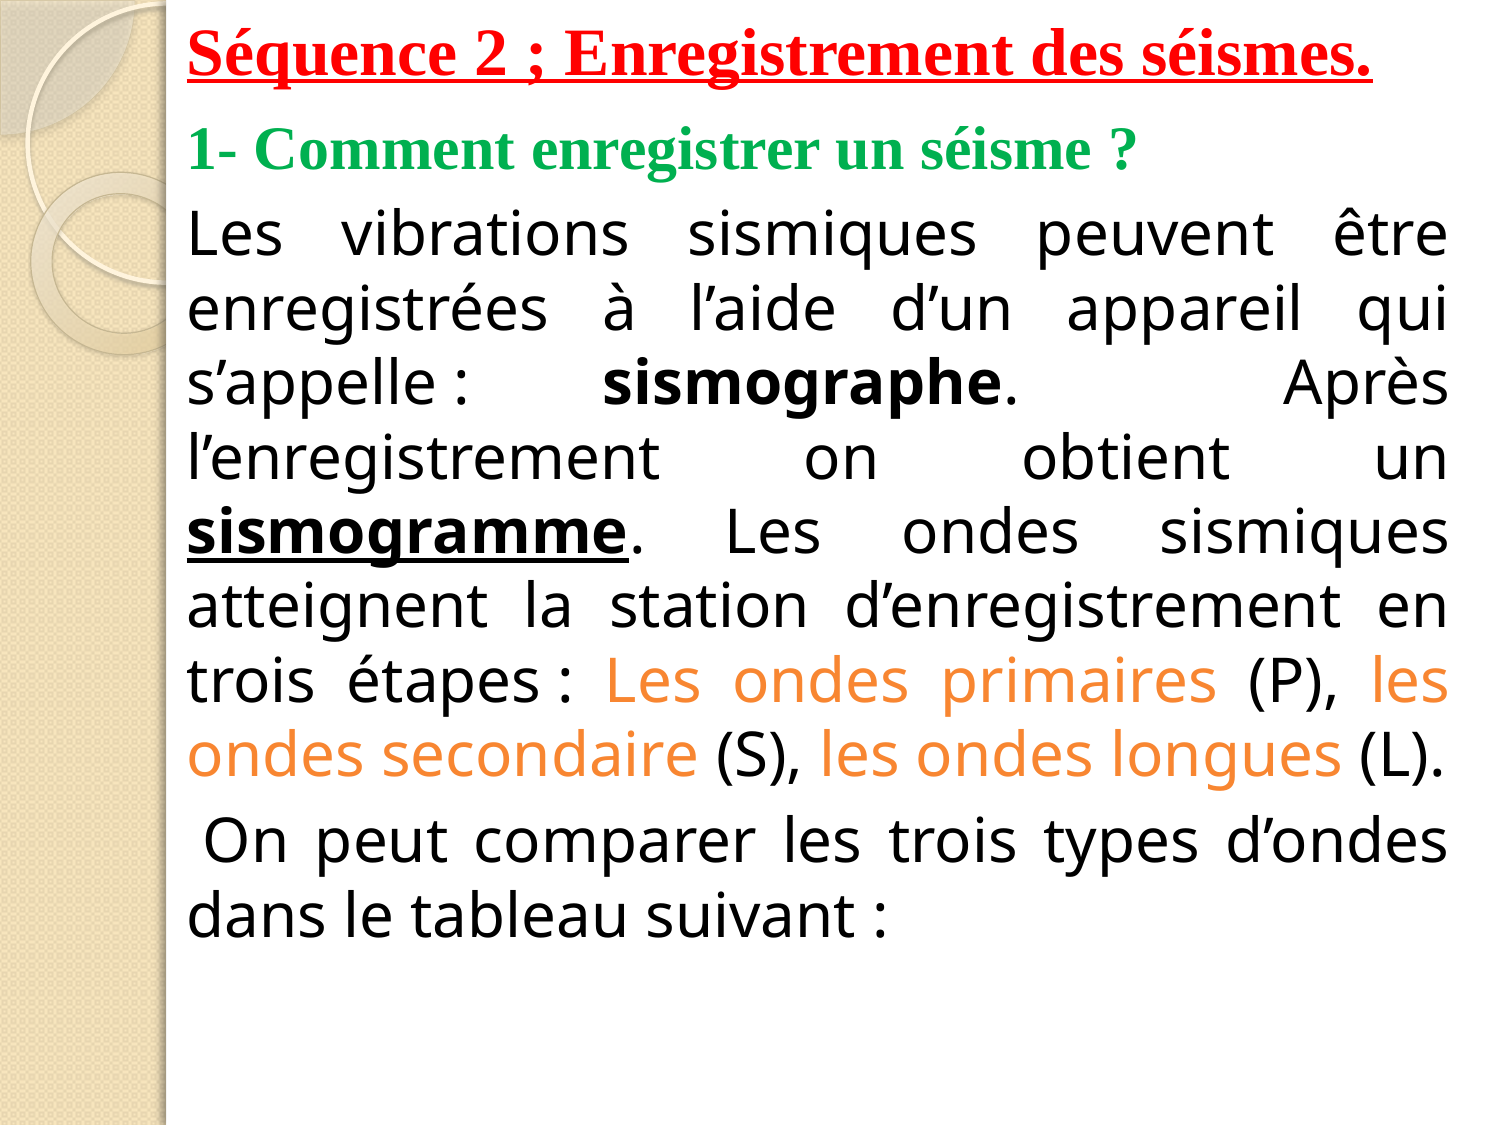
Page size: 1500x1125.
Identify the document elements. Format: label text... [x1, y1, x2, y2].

list Séquence 2 ; Enregistrement des séismes. 1- Comment enregistrer un séisme ? Les vibrations sismiques peuvent être enregistrées à l’aide d’un appareil qui s’appelle : sismographe. Après l’enregistrement on obtient un sismogramme. Les ondes sismiques atteignent la station d’enregistrement en trois étapes : Les ondes primaires (P), les ondes secondaire (S), les ondes longues (L). On peut comparer les trois types d’ondes dans le tableau suivant : [159, 0, 1466, 1025]
